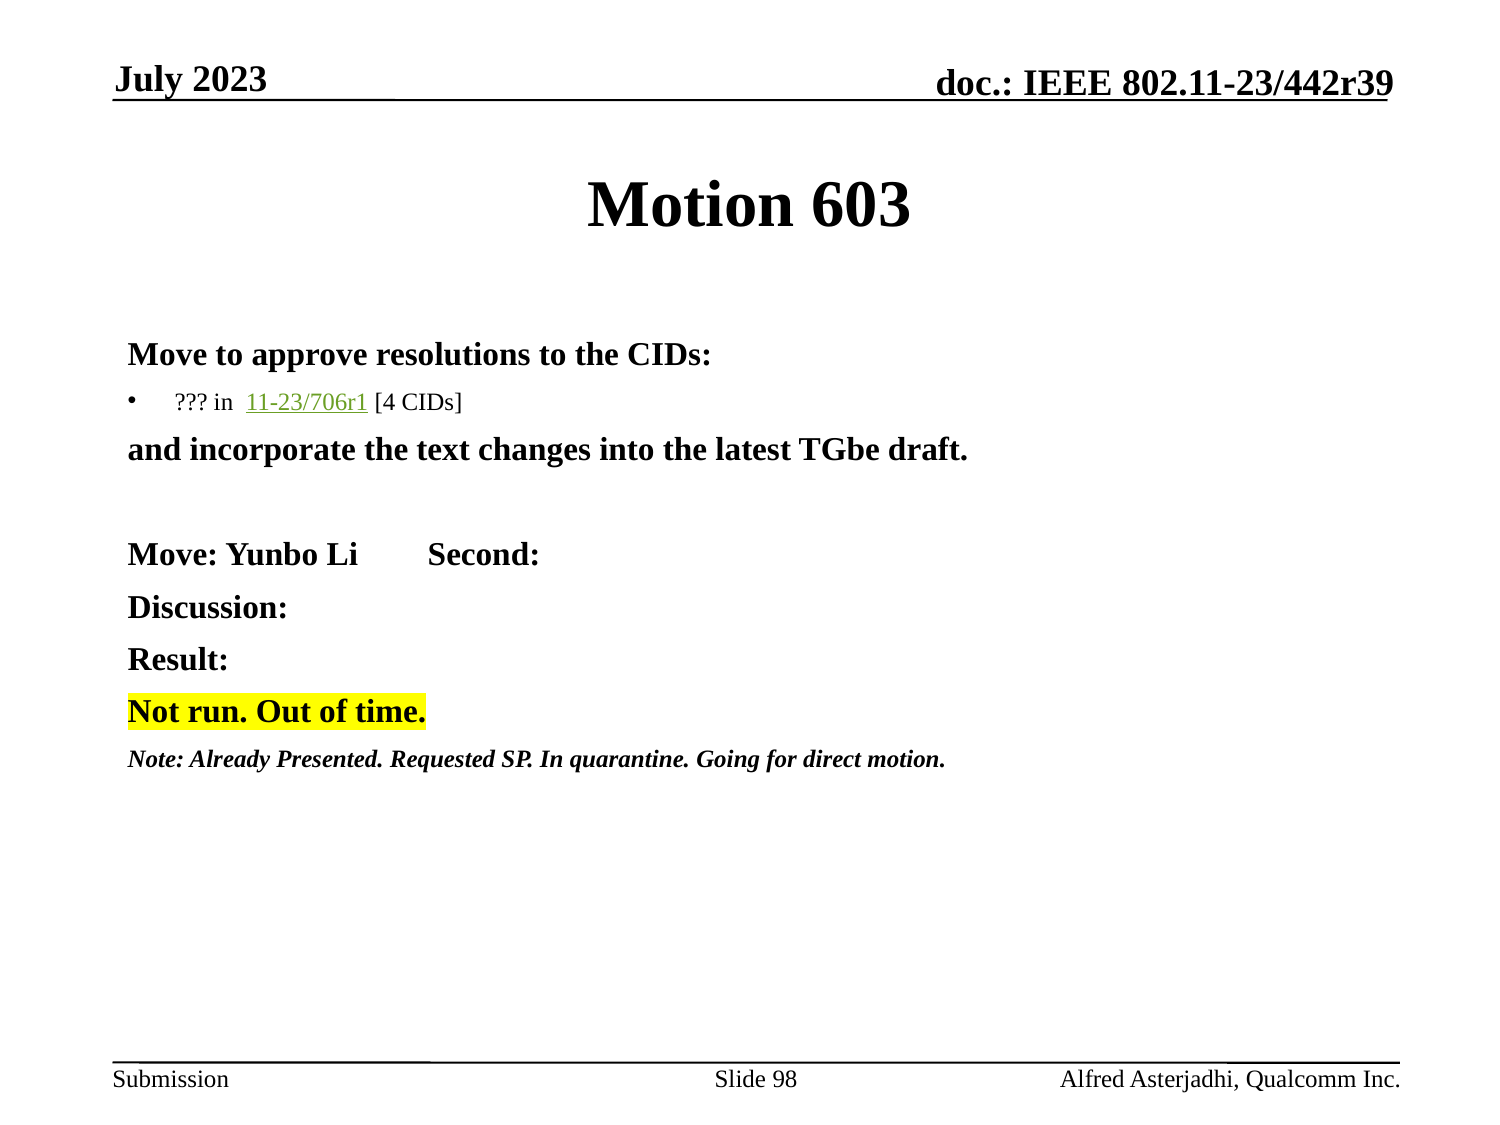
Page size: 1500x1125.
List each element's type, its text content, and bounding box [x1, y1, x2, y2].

list Move to approve resolutions to the CIDs: ??? in 11-23/706r1 [4 CIDs] and incorporate the text changes into the latest TGbe draft. Move: Yunbo Li Second: Discussion: Result: Not run. Out of time. Note: Already Presented. Requested SP. In quarantine. Going for direct motion. [112, 324, 1388, 1063]
footer Alfred Asterjadhi, Qualcomm Inc. [878, 1061, 1402, 1093]
slide_number Slide 98 [712, 1061, 800, 1123]
title Motion 603 [112, 112, 1388, 288]
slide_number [114, 54, 423, 100]
